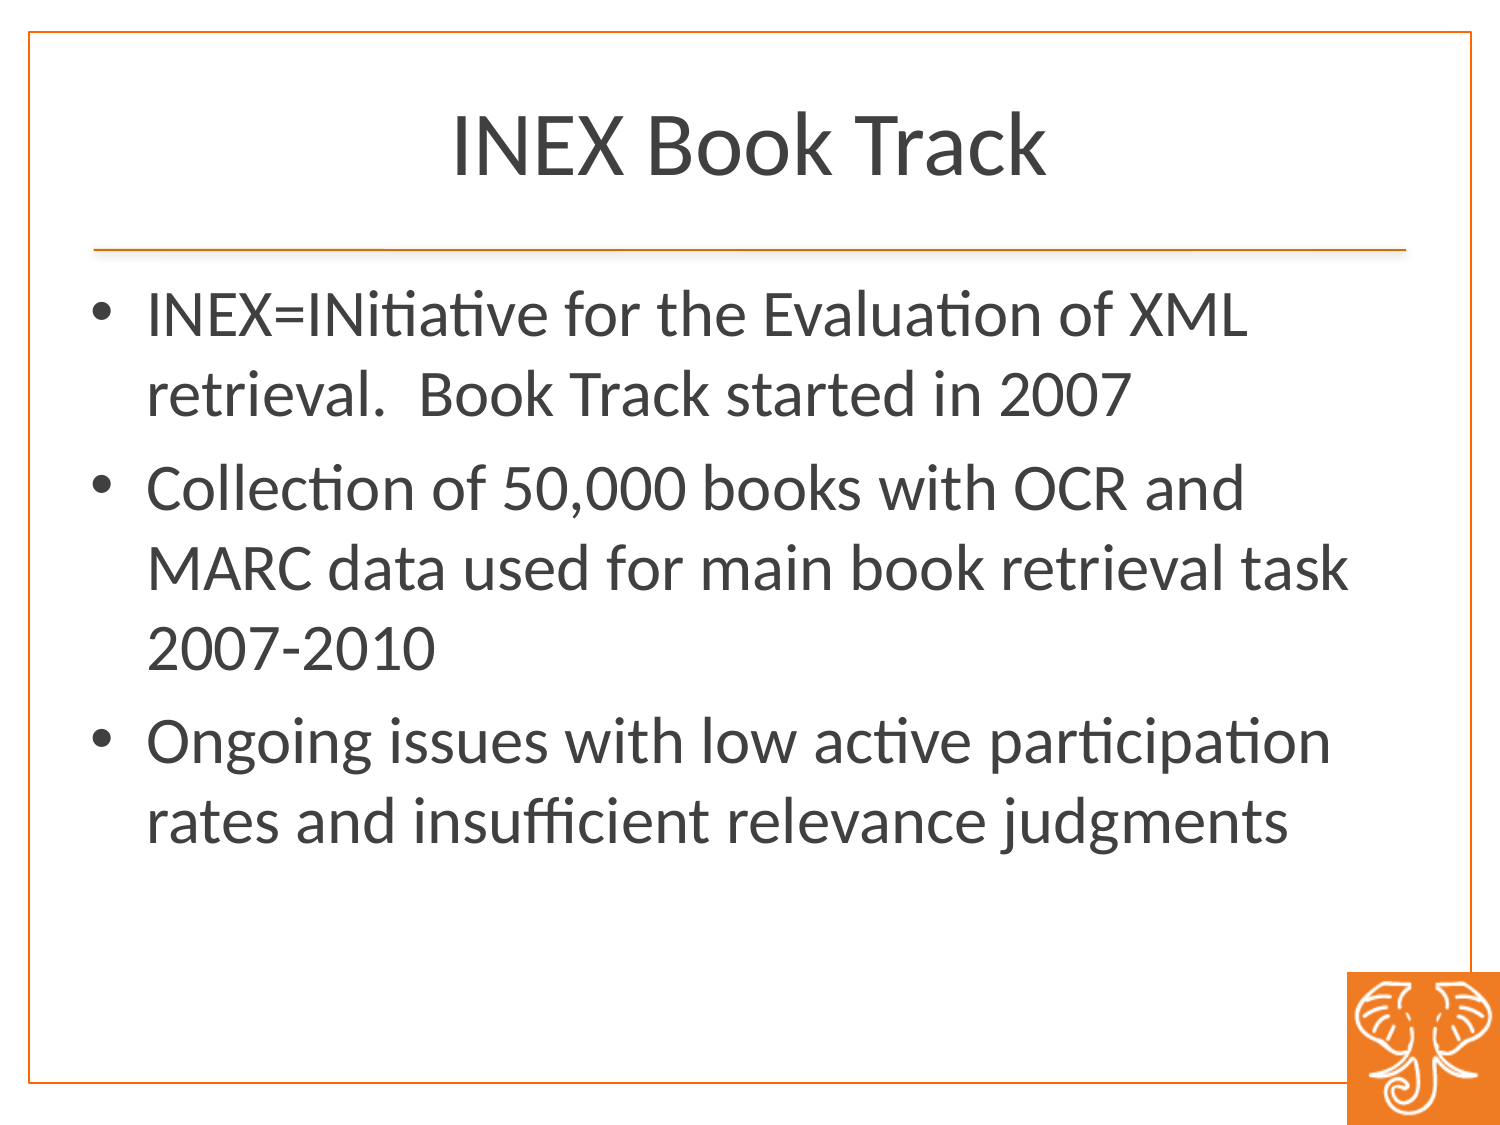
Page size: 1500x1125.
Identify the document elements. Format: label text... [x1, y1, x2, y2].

list INEX=INitiative for the Evaluation of XML retrieval. Book Track started in 2007 Collection of 50,000 books with OCR and MARC data used for main book retrieval task 2007-2010 Ongoing issues with low active participation rates and insufficient relevance judgments [75, 262, 1425, 1066]
picture [1347, 972, 1500, 1125]
title INEX Book Track [75, 45, 1425, 233]
